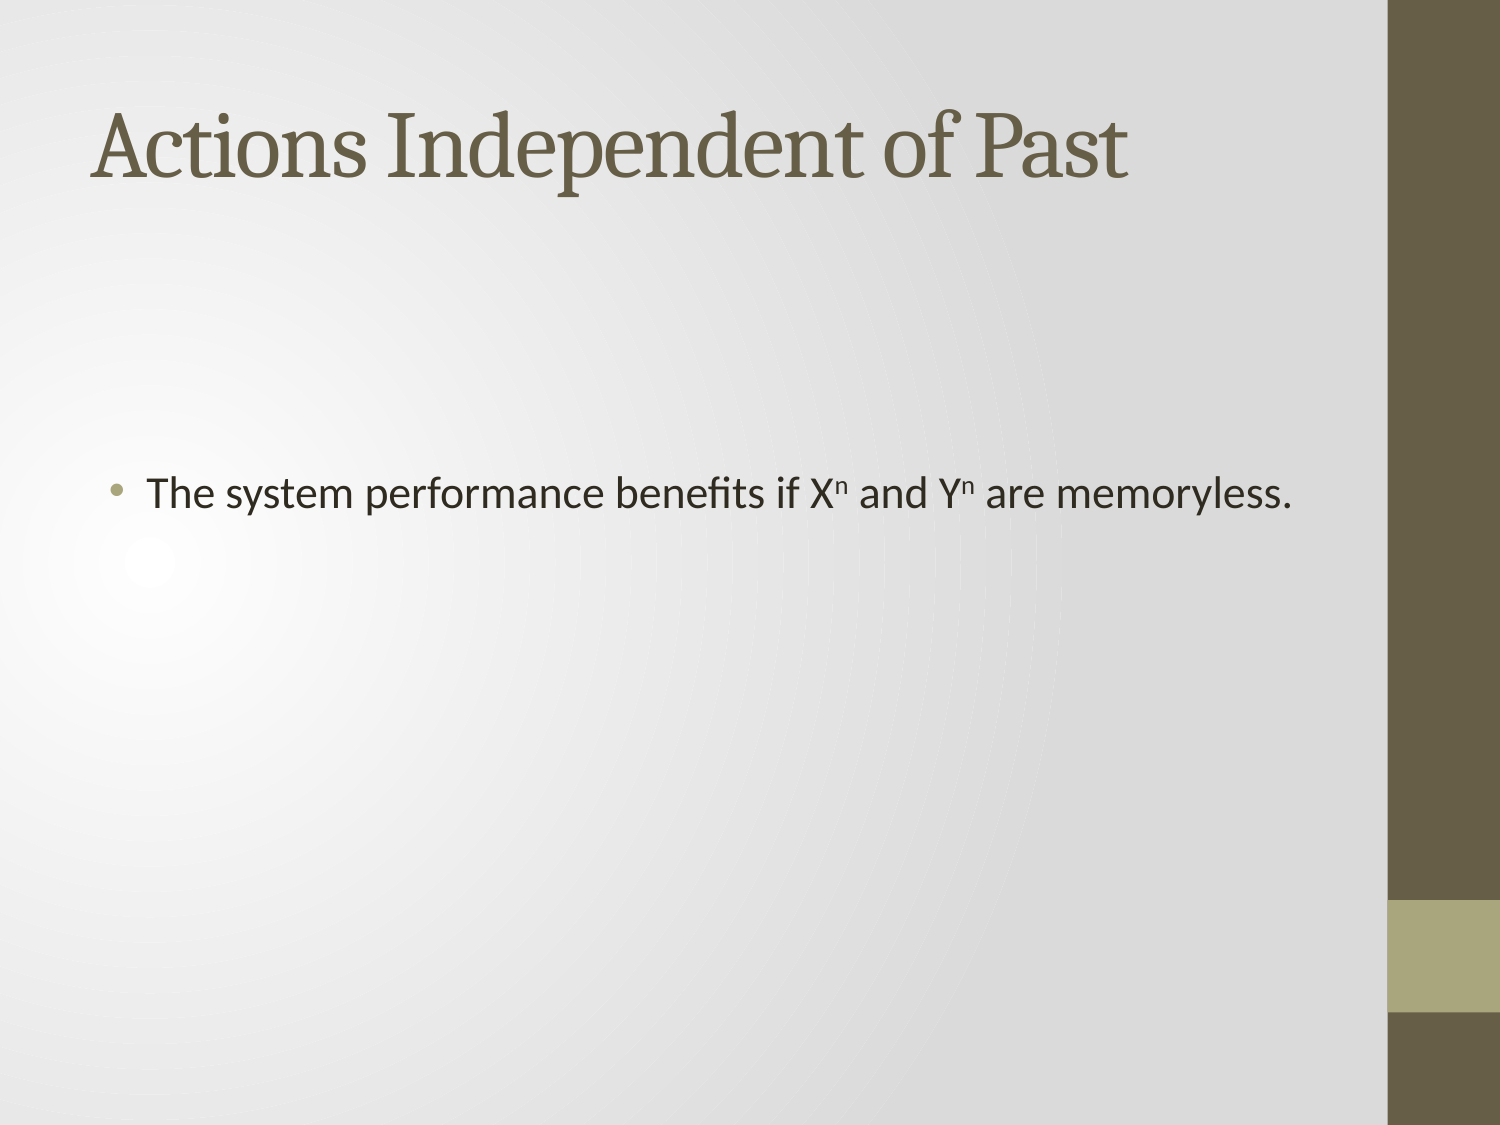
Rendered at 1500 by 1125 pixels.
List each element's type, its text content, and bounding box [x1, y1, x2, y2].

title Actions Independent of Past [75, 45, 1325, 233]
list The system performance benefits if Xn and Yn are memoryless. [75, 262, 1325, 1050]
